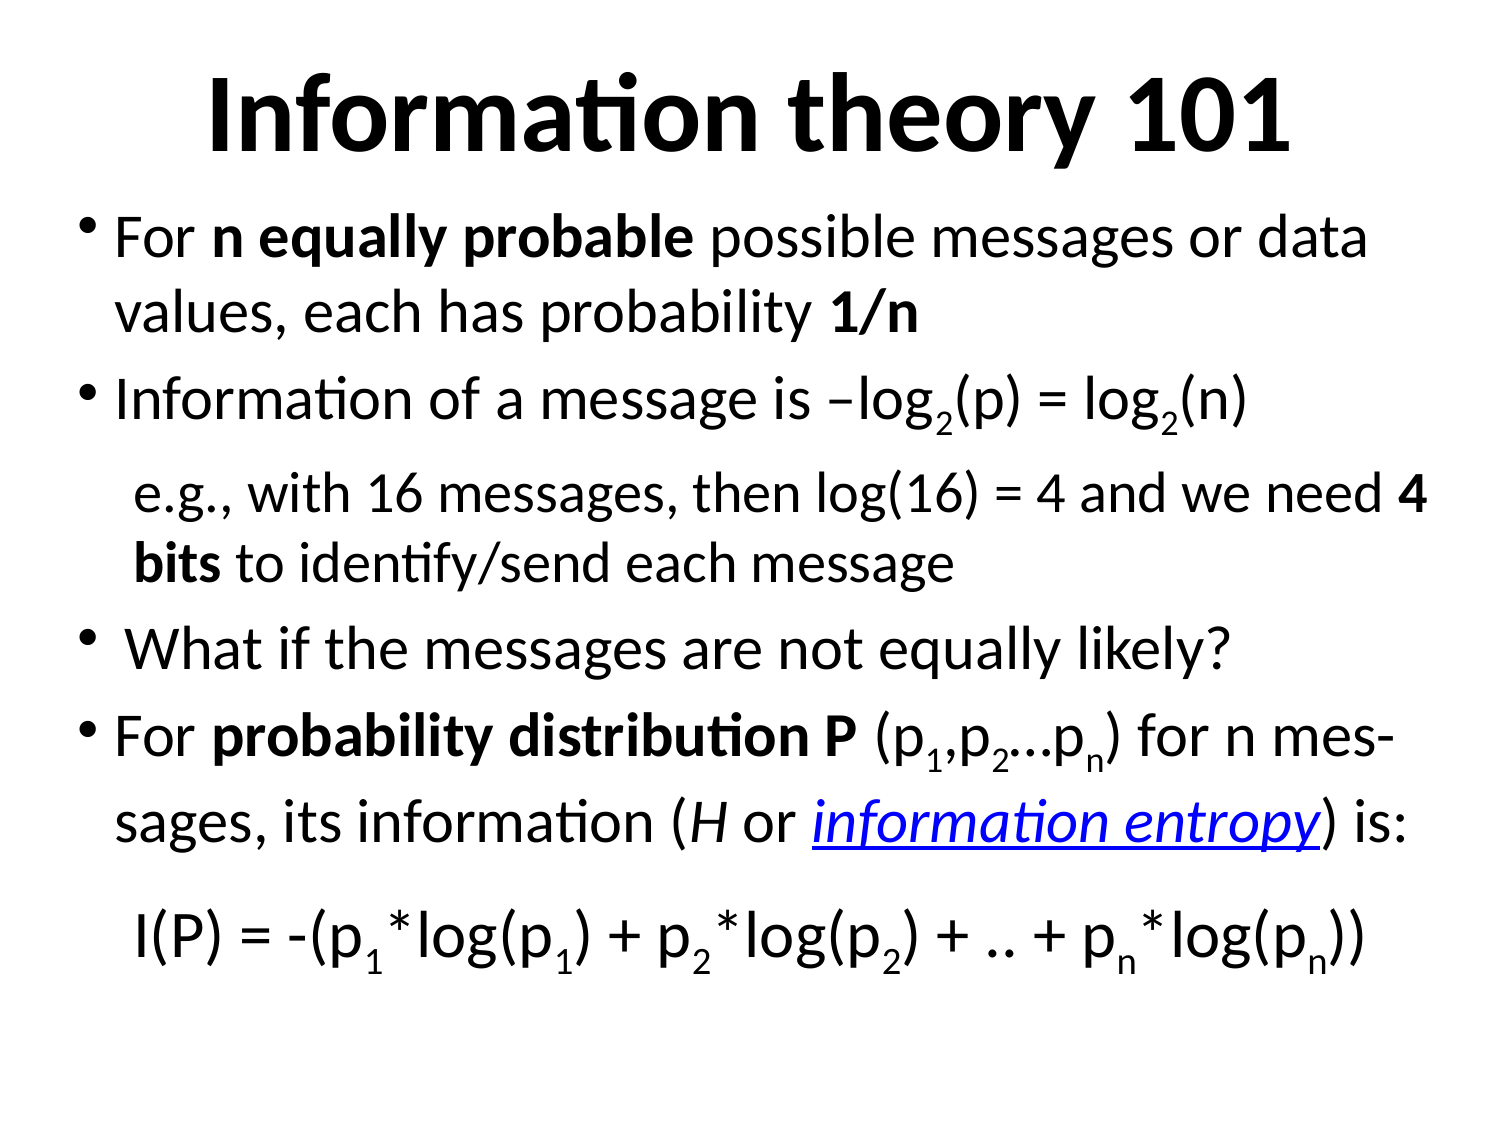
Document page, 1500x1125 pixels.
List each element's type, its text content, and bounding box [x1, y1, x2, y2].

list For n equally probable possible messages or data values, each has probability 1/n Information of a message is –log2(p) = log2(n) e.g., with 16 messages, then log(16) = 4 and we need 4 bits to identify/send each message What if the messages are not equally likely? For probability distribution P (p1,p2…pn) for n mes-sages, its information (H or information entropy) is: I(P) = -(p1*log(p1) + p2*log(p2) + .. + pn*log(pn)) [62, 187, 1463, 1050]
title Information theory 101 [112, 24, 1388, 187]
